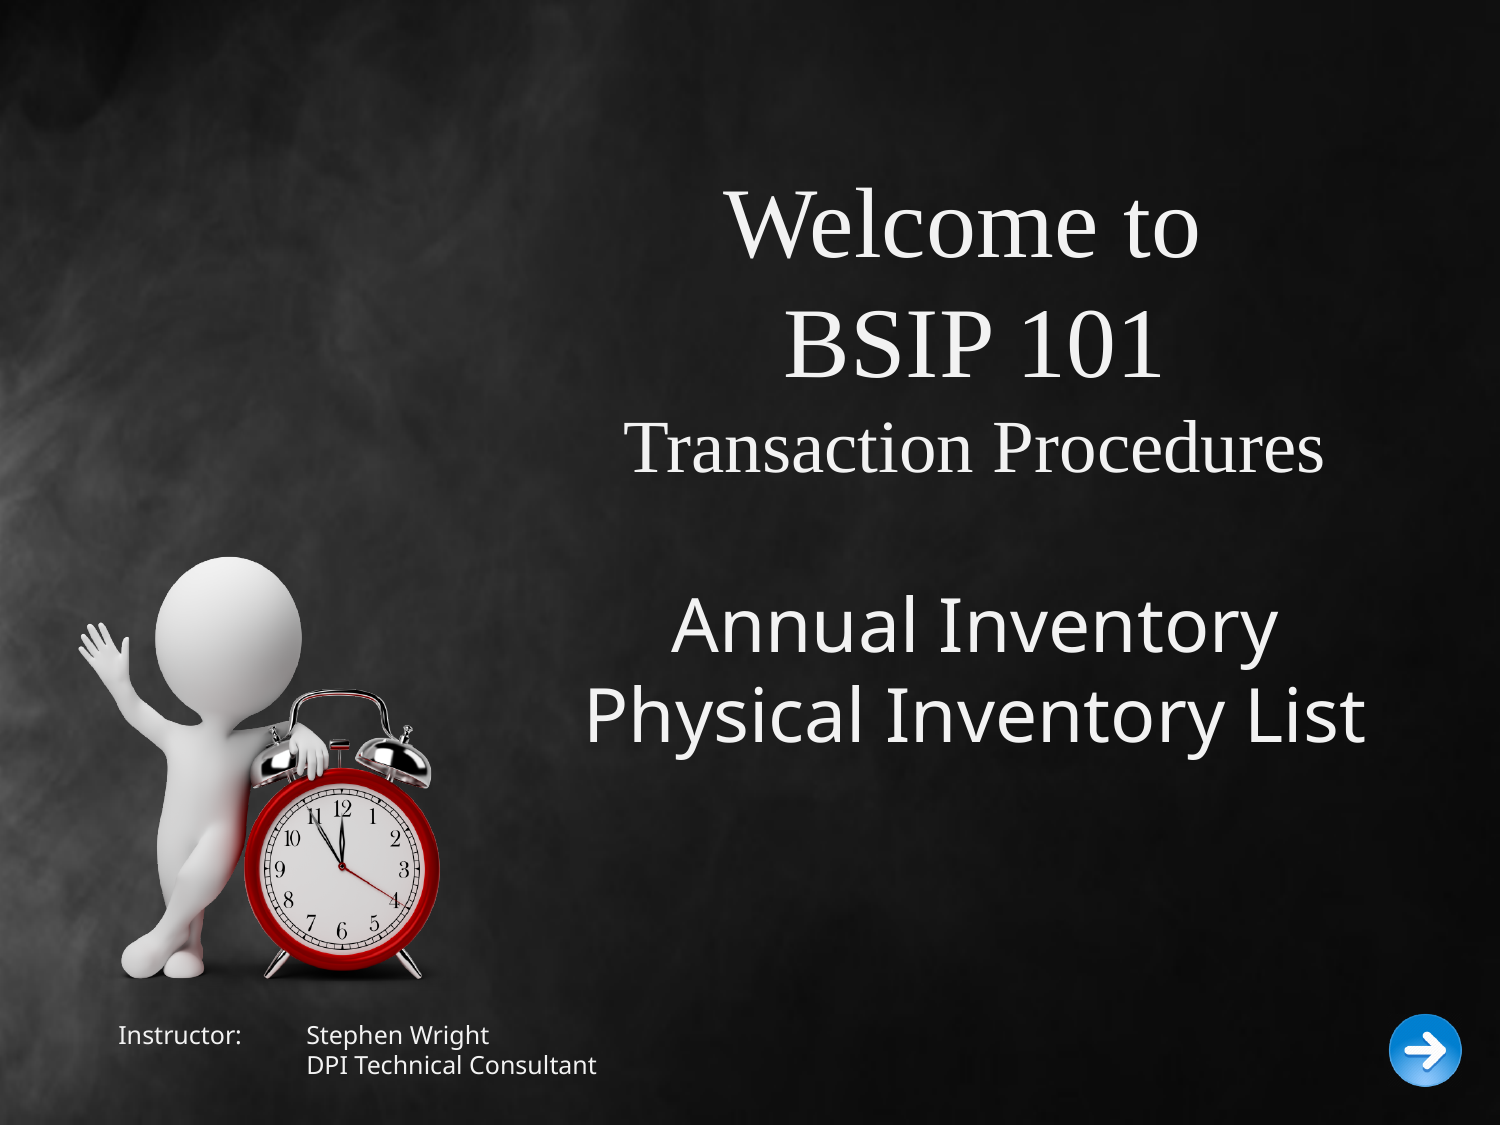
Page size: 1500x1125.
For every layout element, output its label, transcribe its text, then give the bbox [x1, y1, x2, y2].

text_box Instructor: Stephen Wright DPI Technical Consultant [103, 1012, 613, 1088]
picture [0, 0, 1500, 1125]
text_box Welcome to BSIP 101 Transaction Procedures Annual Inventory Physical Inventory List [568, 149, 1382, 765]
